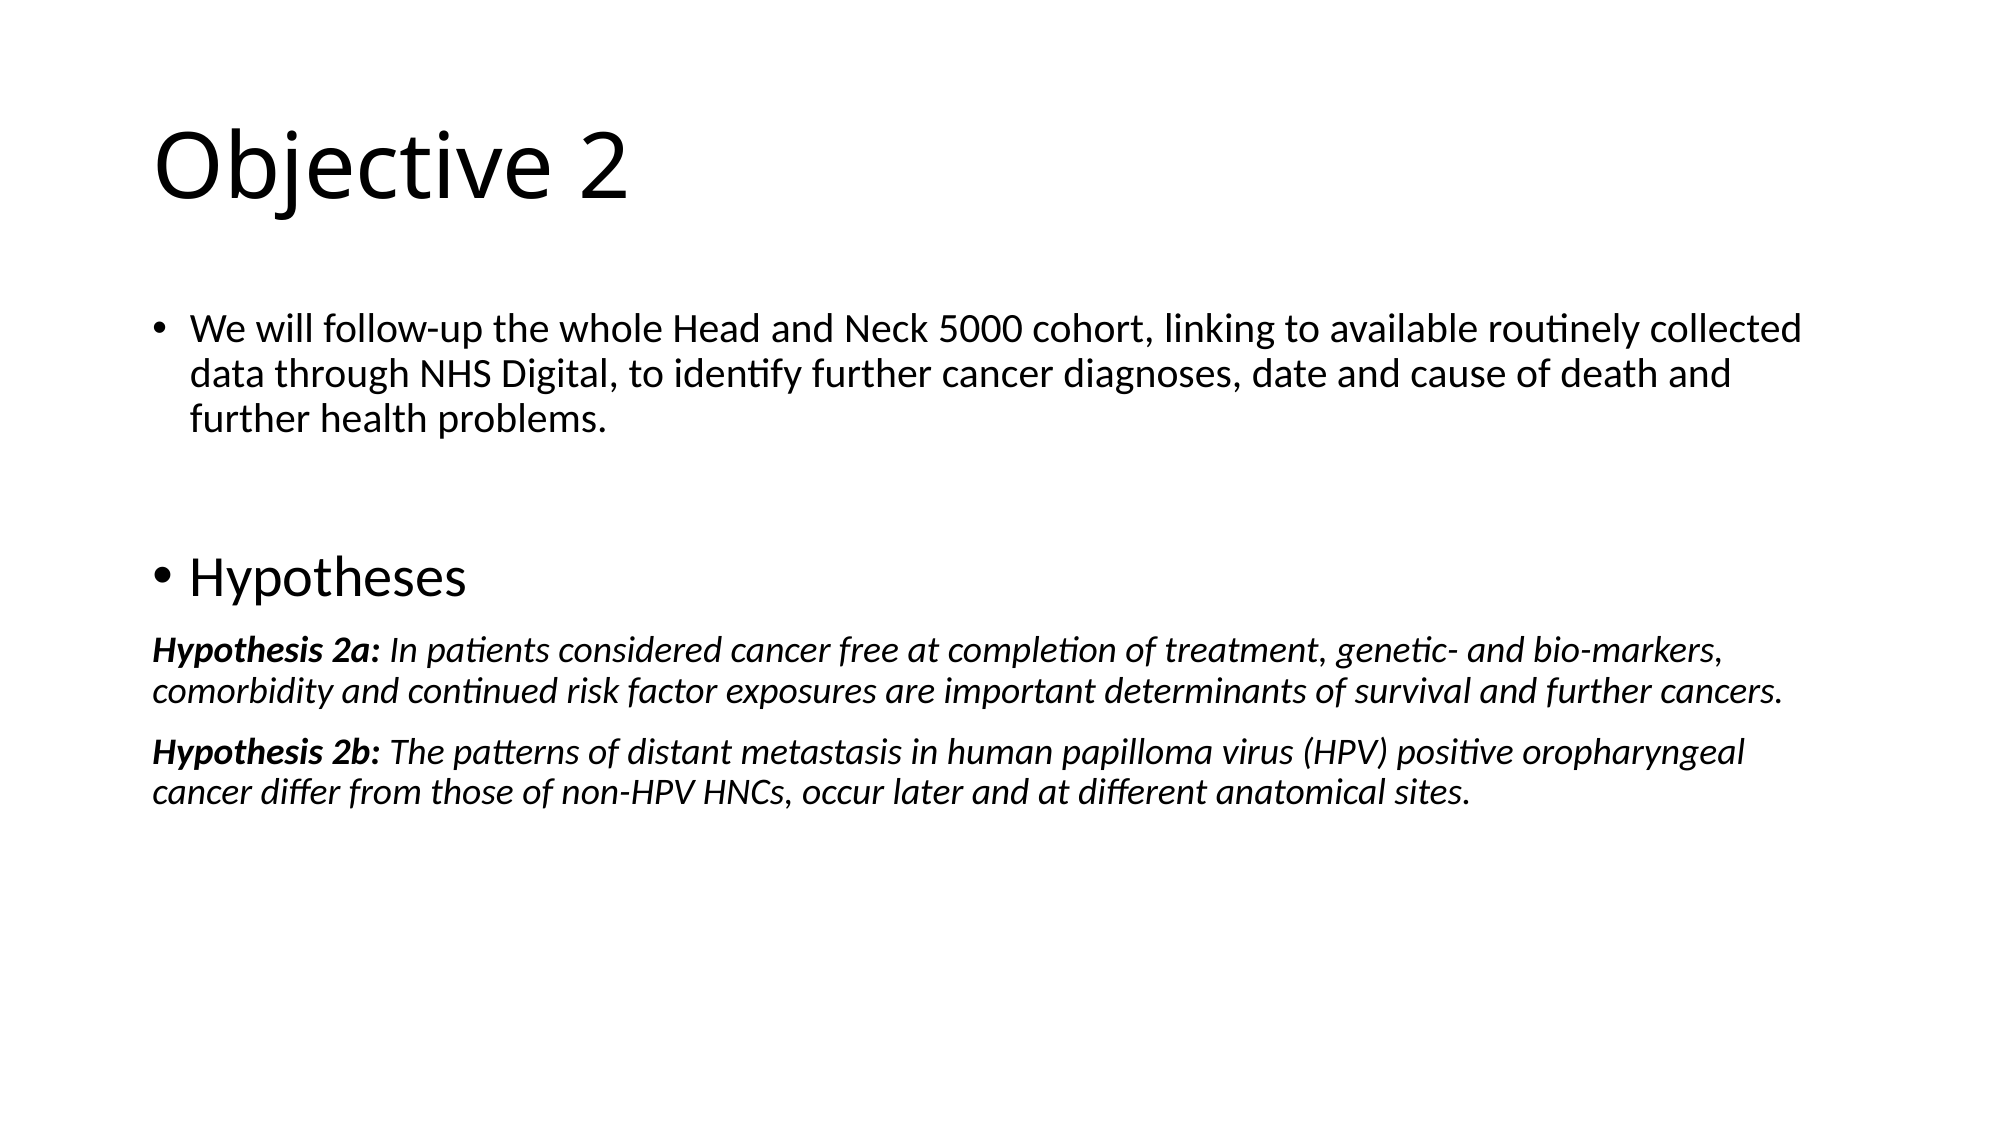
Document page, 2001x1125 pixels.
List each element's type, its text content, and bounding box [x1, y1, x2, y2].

title Objective 2 [137, 59, 1863, 278]
list We will follow-up the whole Head and Neck 5000 cohort, linking to available routinely collected data through NHS Digital, to identify further cancer diagnoses, date and cause of death and further health problems. Hypotheses Hypothesis 2a: In patients considered cancer free at completion of treatment, genetic- and bio-markers, comorbidity and continued risk factor exposures are important determinants of survival and further cancers. Hypothesis 2b: The patterns of distant metastasis in human papilloma virus (HPV) positive oropharyngeal cancer differ from those of non-HPV HNCs, occur later and at different anatomical sites. [137, 299, 1863, 1014]
